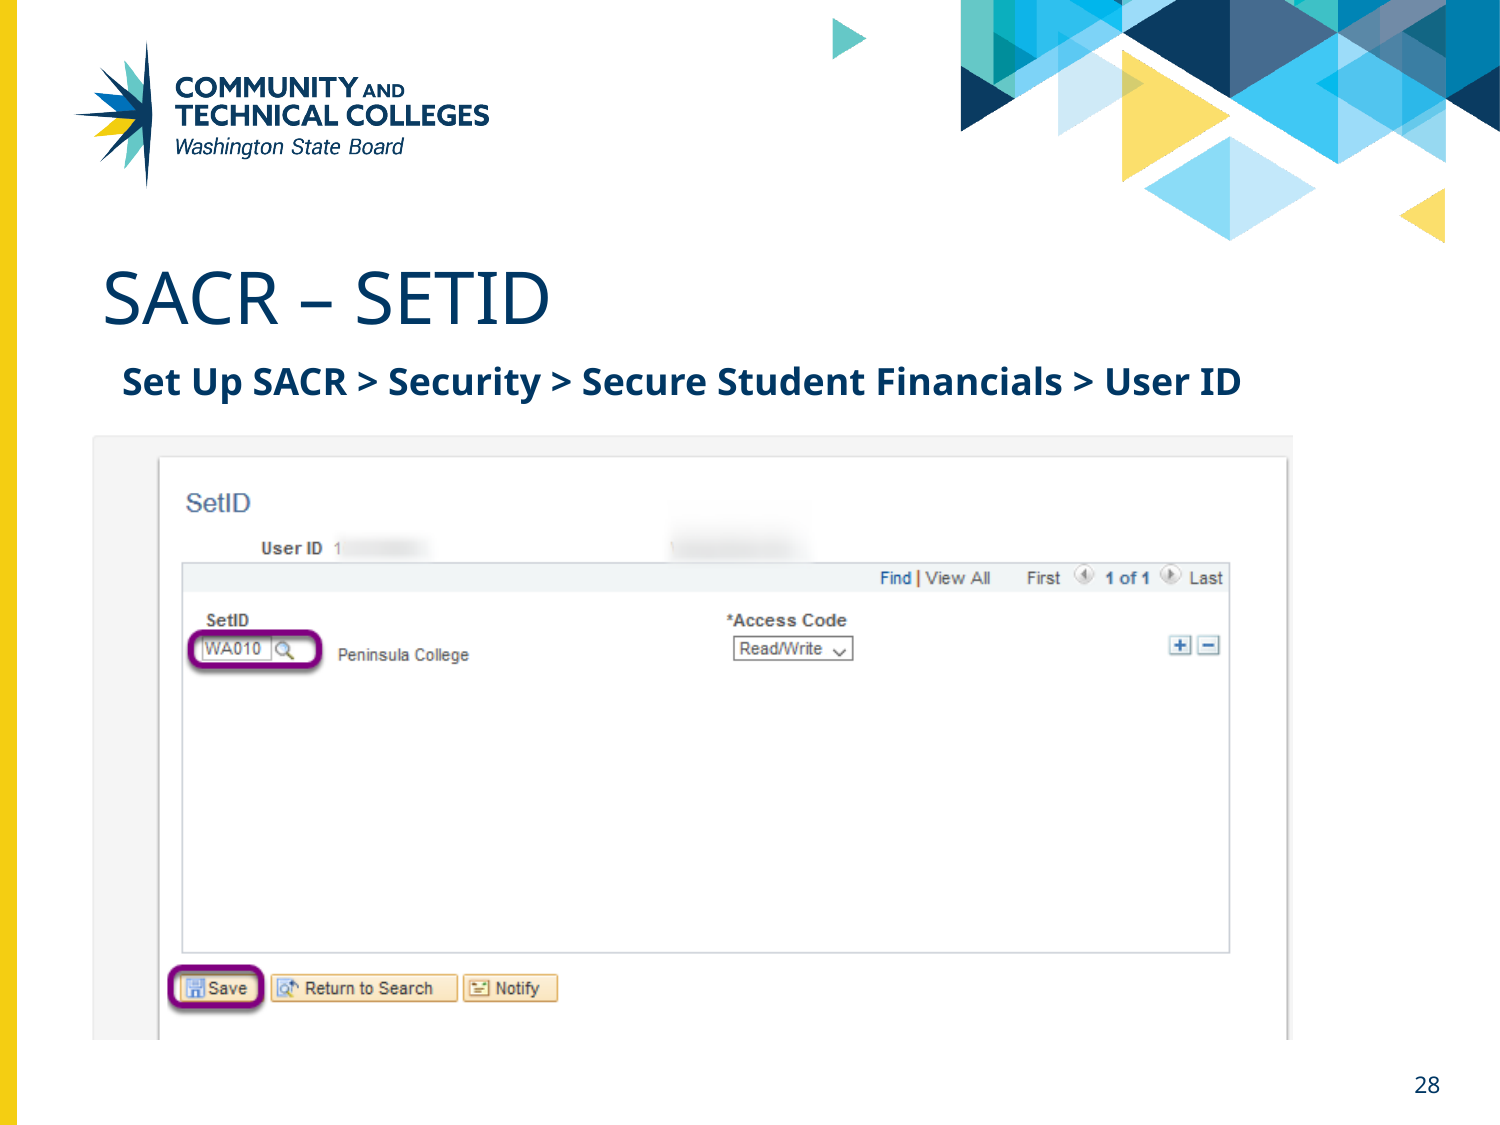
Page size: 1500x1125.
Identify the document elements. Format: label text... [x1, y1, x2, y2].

title SACR – SETID [88, 254, 1456, 385]
picture [17, 25, 557, 228]
slide_number 28 [1378, 1063, 1456, 1103]
picture [832, 0, 1500, 243]
picture [88, 409, 1293, 1040]
text_box Set Up SACR > Security > Secure Student Financials > User ID > SetID [107, 350, 1287, 409]
